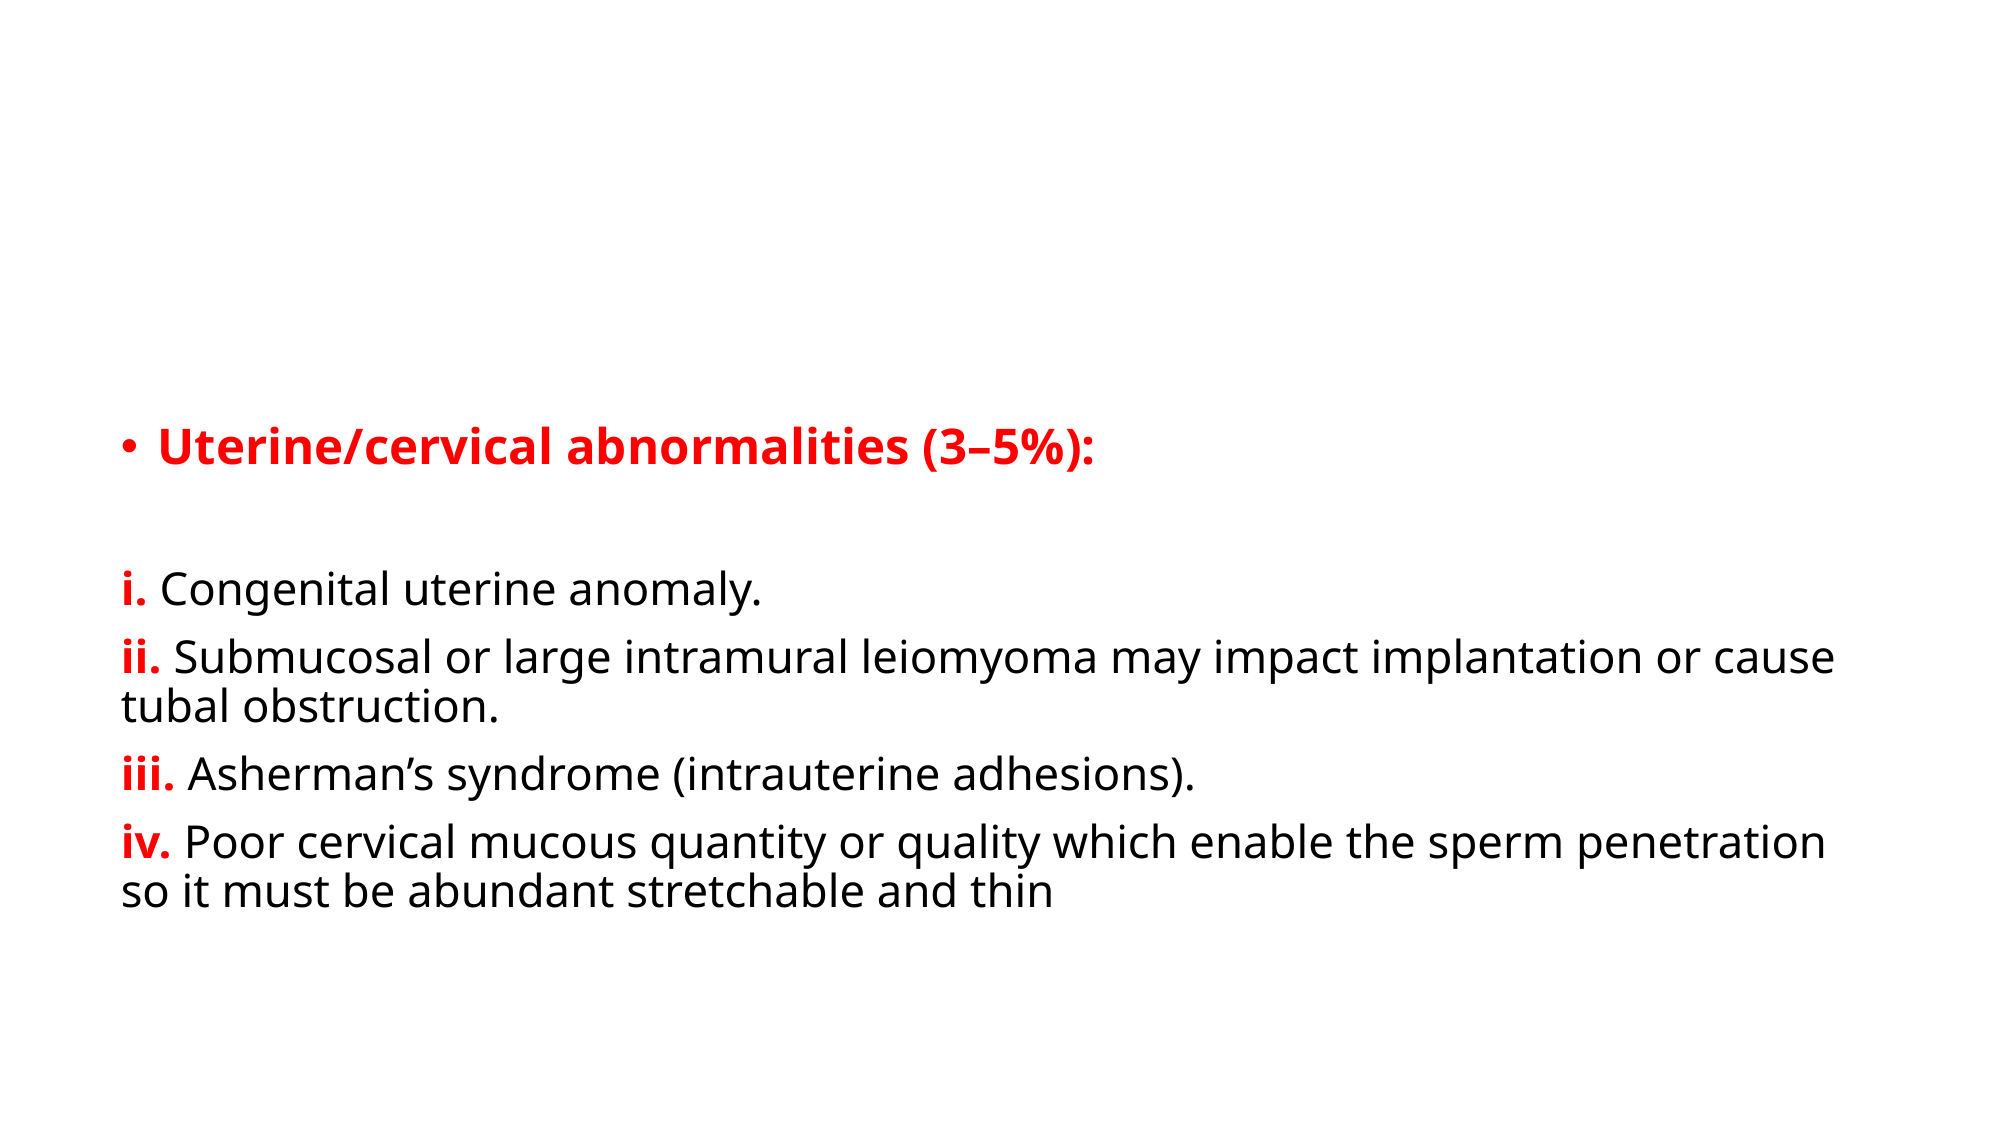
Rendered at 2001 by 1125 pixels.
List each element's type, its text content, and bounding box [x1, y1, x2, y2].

list Uterine/cervical abnormalities (3–5%): i. Congenital uterine anomaly. ii. Submucosal or large intramural leiomyoma may impact implantation or cause tubal obstruction. iii. Asherman’s syndrome (intrauterine adhesions). iv. Poor cervical mucous quantity or quality which enable the sperm penetration so it must be abundant stretchable and thin [105, 414, 1880, 1070]
